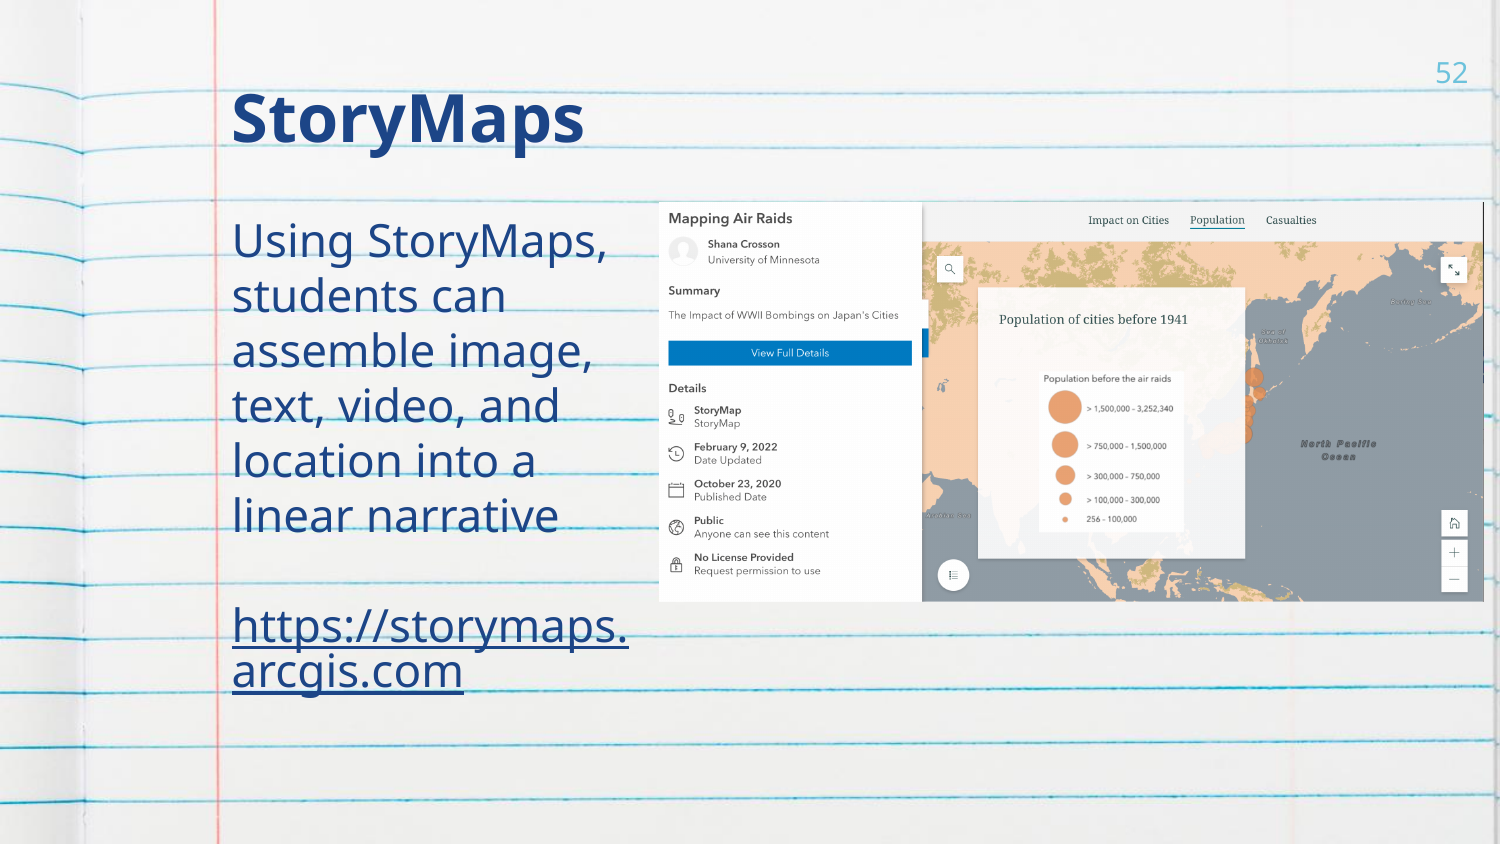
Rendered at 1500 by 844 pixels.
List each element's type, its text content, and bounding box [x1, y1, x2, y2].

title StoryMaps [231, 126, 1425, 212]
picture [0, 0, 1500, 844]
slide_number ‹#› [1378, 41, 1469, 107]
list Using StoryMaps, students can assemble image, text, video, and location into a linear narrative https://storymaps.arcgis.com [231, 211, 645, 748]
